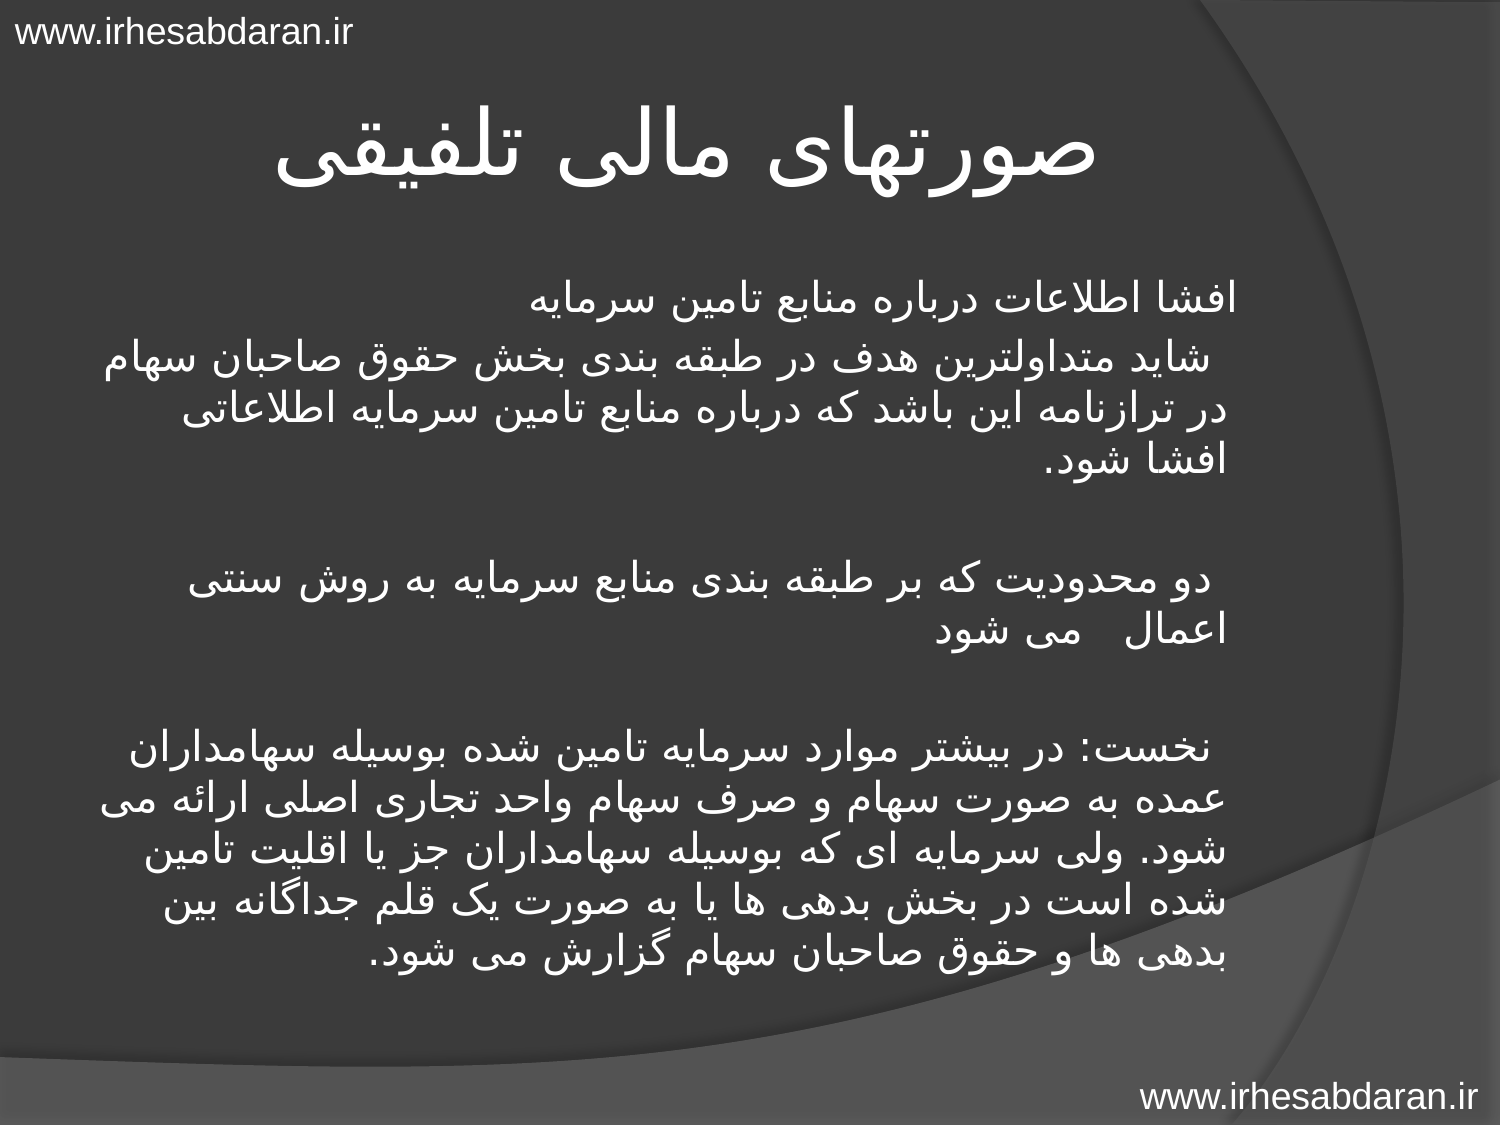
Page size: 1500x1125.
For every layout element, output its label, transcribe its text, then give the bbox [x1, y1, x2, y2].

text_box www.irhesabdaran.ir [1124, 1064, 1500, 1125]
list افشا اطلاعات درباره منابع تامین سرمایه شاید متداولترین هدف در طبقه بندی بخش حقوق صاحبان سهام در ترازنامه این باشد که درباره منابع تامین سرمایه اطلاعاتی افشا شود. دو محدودیت که بر طبقه بندی منابع سرمایه به روش سنتی اعمال می شود نخست: در بیشتر موارد سرمایه تامین شده بوسیله سهامداران عمده به صورت سهام و صرف سهام واحد تجاری اصلی ارائه می شود. ولی سرمایه ای که بوسیله سهامداران جز یا اقلیت تامین شده است در بخش بدهی ها یا به صورت یک قلم جداگانه بین بدهی ها و حقوق صاحبان سهام گزارش می شود. [75, 262, 1300, 1005]
text_box www.irhesabdaran.ir [0, 0, 750, 60]
title صورتهای مالی تلفیقی [75, 45, 1300, 233]
